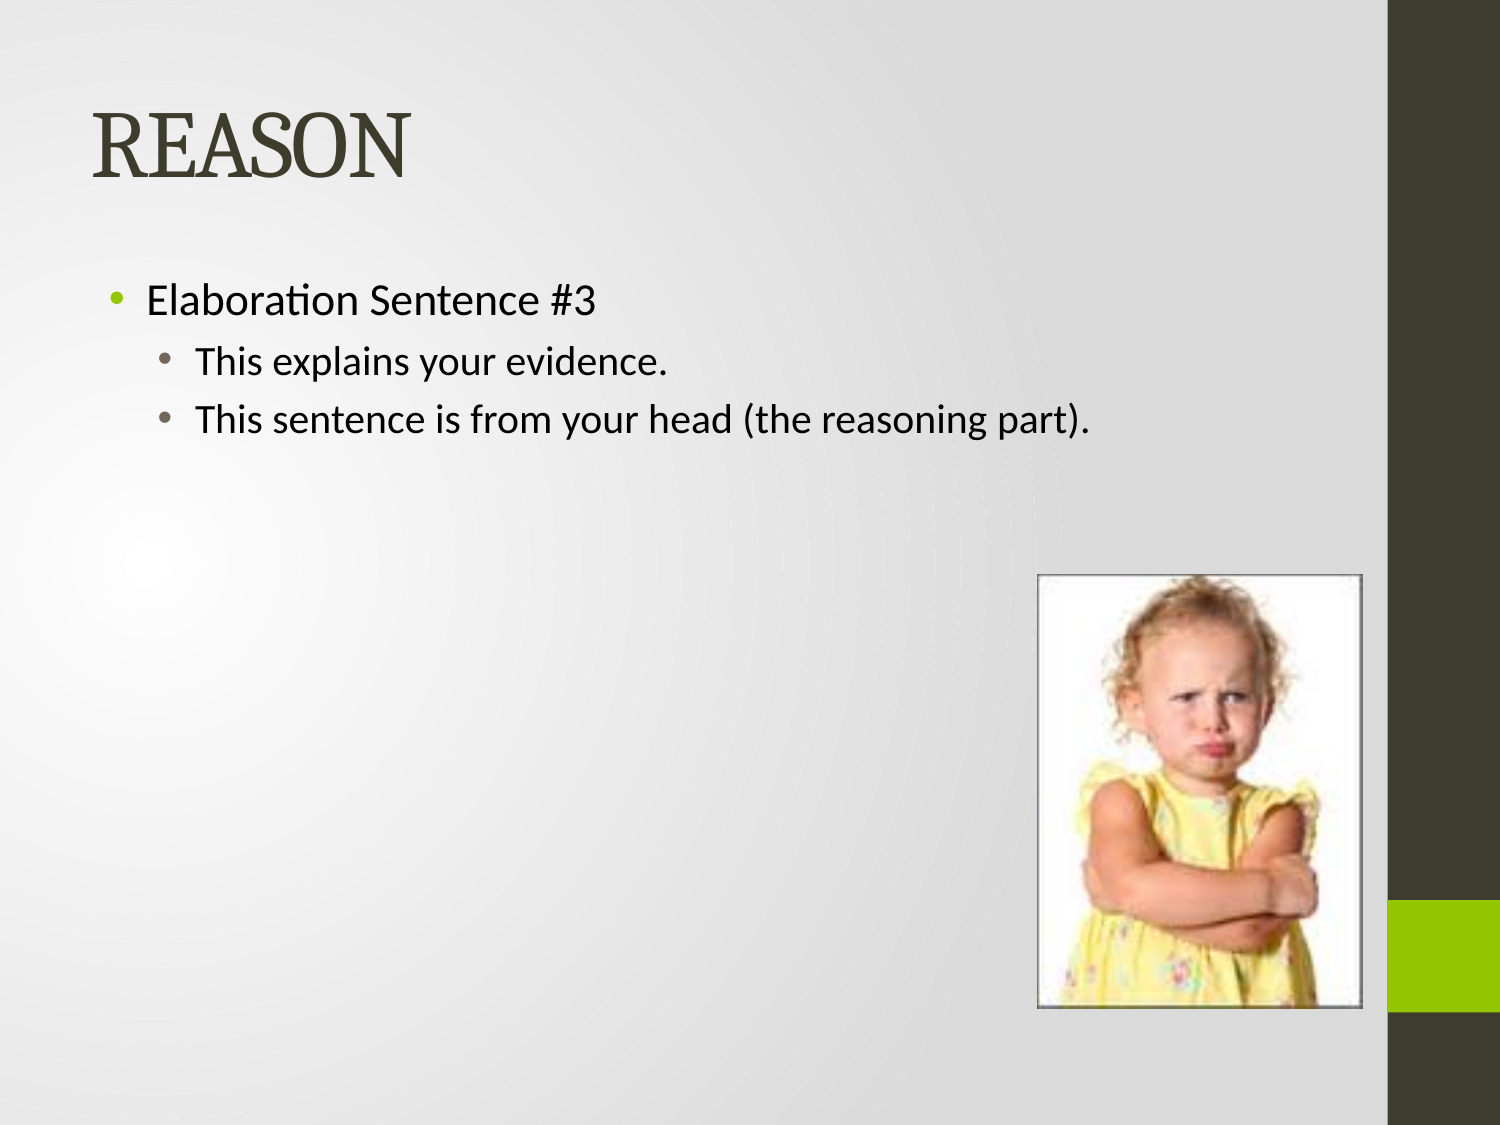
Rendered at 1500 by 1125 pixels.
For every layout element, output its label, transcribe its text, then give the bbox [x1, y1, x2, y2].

list Elaboration Sentence #3 This explains your evidence. This sentence is from your head (the reasoning part). [75, 262, 1325, 1050]
picture [1036, 574, 1363, 1009]
title REASON [75, 45, 1325, 233]
